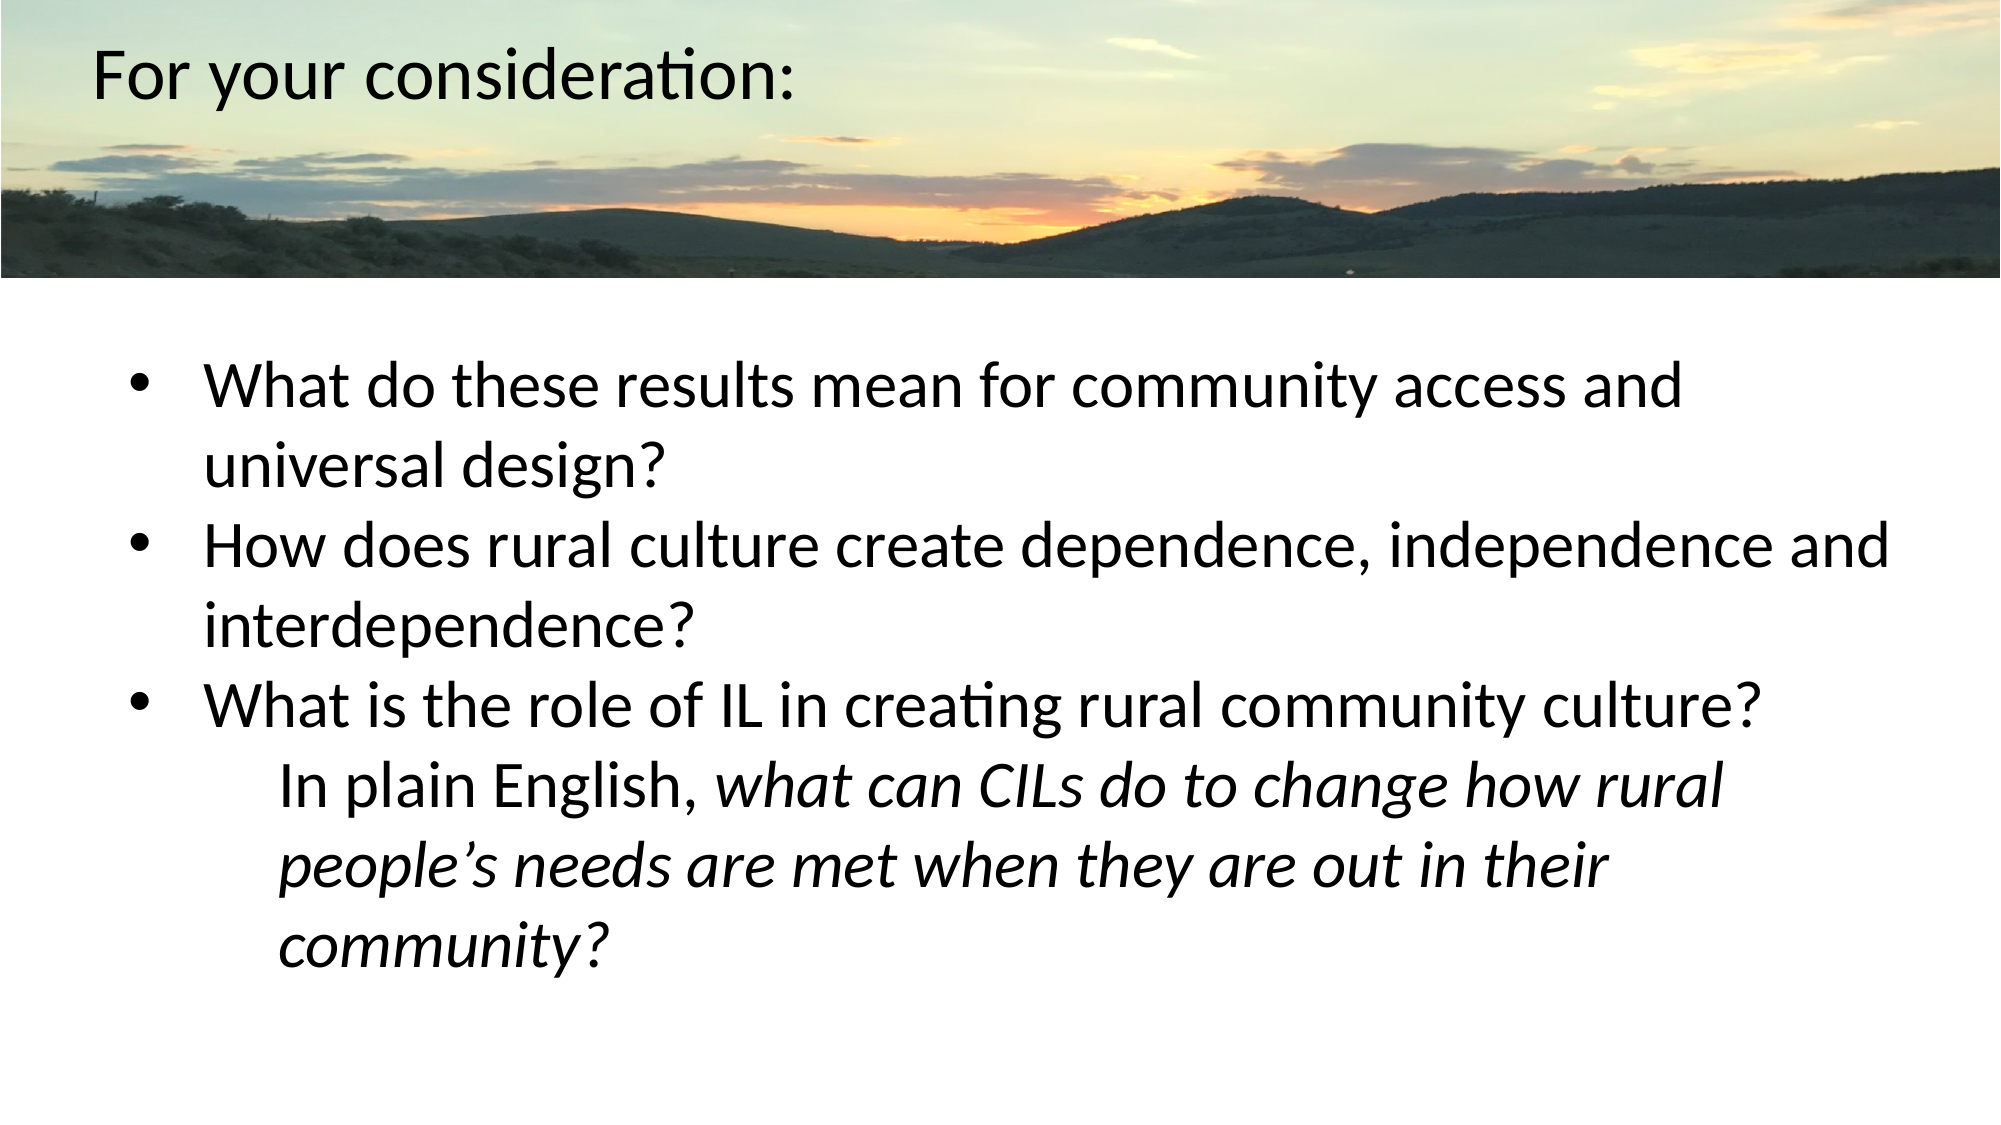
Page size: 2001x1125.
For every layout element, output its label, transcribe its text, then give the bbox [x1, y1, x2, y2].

text_box For your consideration: [78, 16, 922, 122]
text_box What do these results mean for community access and universal design? How does rural culture create dependence, independence and interdependence? What is the role of IL in creating rural community culture? In plain English, what can CILs do to change how rural people’s needs are met when they are out in their community? [113, 333, 1938, 988]
picture [3, 0, 2000, 278]
